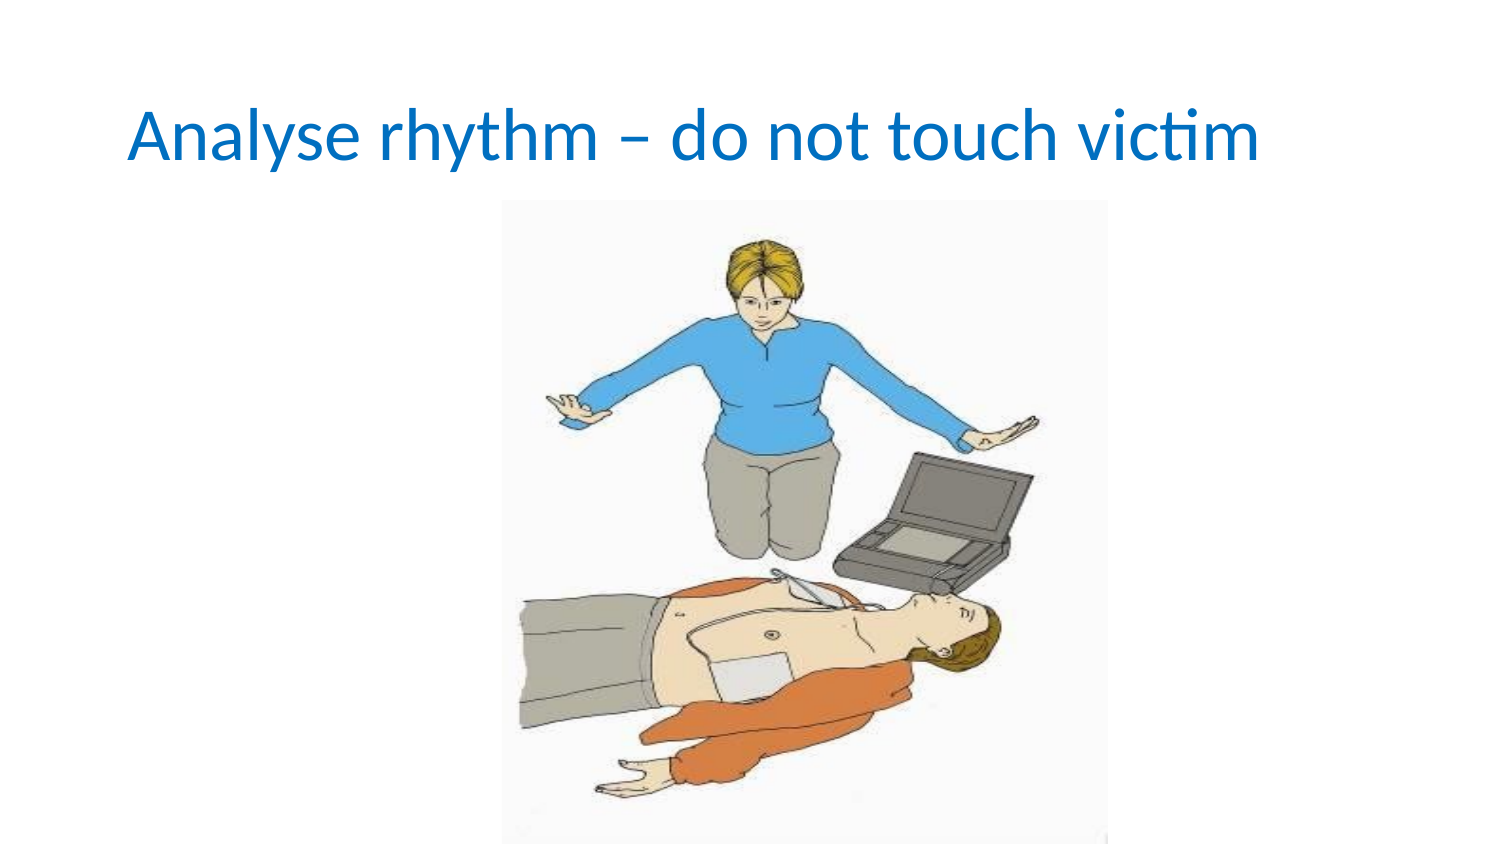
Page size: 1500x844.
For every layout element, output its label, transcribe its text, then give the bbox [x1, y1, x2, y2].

text_box [501, 200, 1108, 844]
title Analyse rhythm – do not touch victim [125, 83, 1396, 227]
